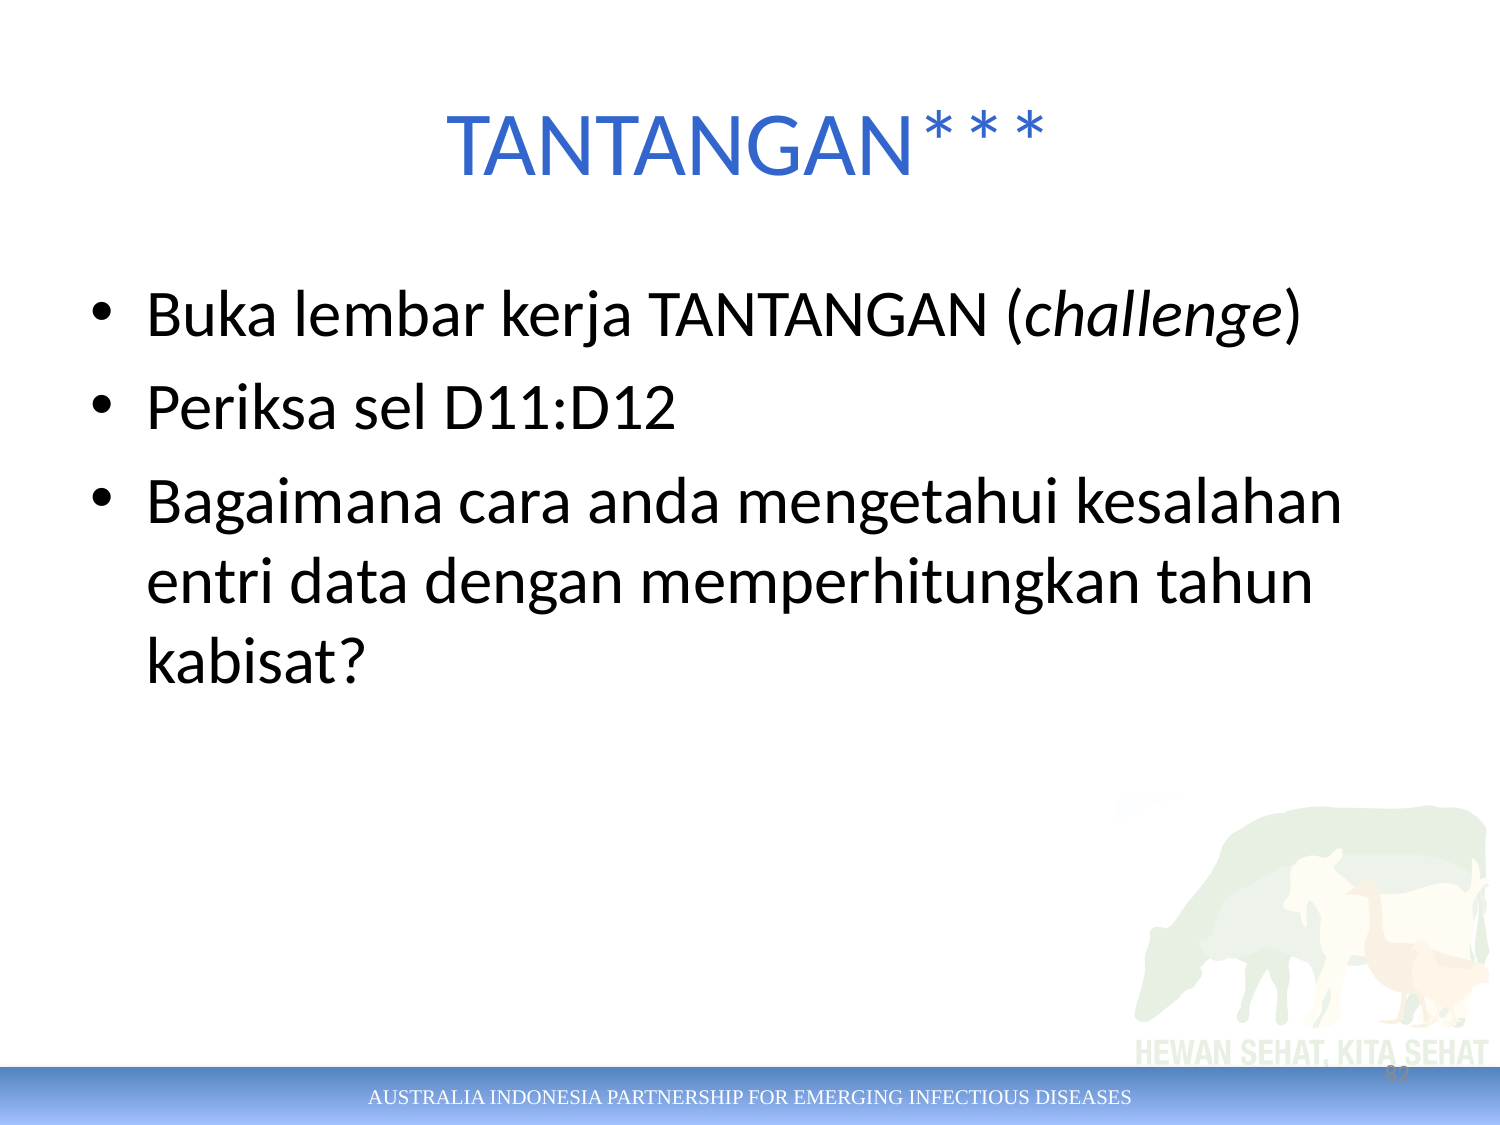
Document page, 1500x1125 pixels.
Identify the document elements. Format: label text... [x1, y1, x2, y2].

title TANTANGAN*** [75, 45, 1425, 233]
slide_number 82 [1074, 1042, 1425, 1103]
list Buka lembar kerja TANTANGAN (challenge) Periksa sel D11:D12 Bagaimana cara anda mengetahui kesalahan entri data dengan memperhitungkan tahun kabisat? [75, 262, 1425, 1005]
